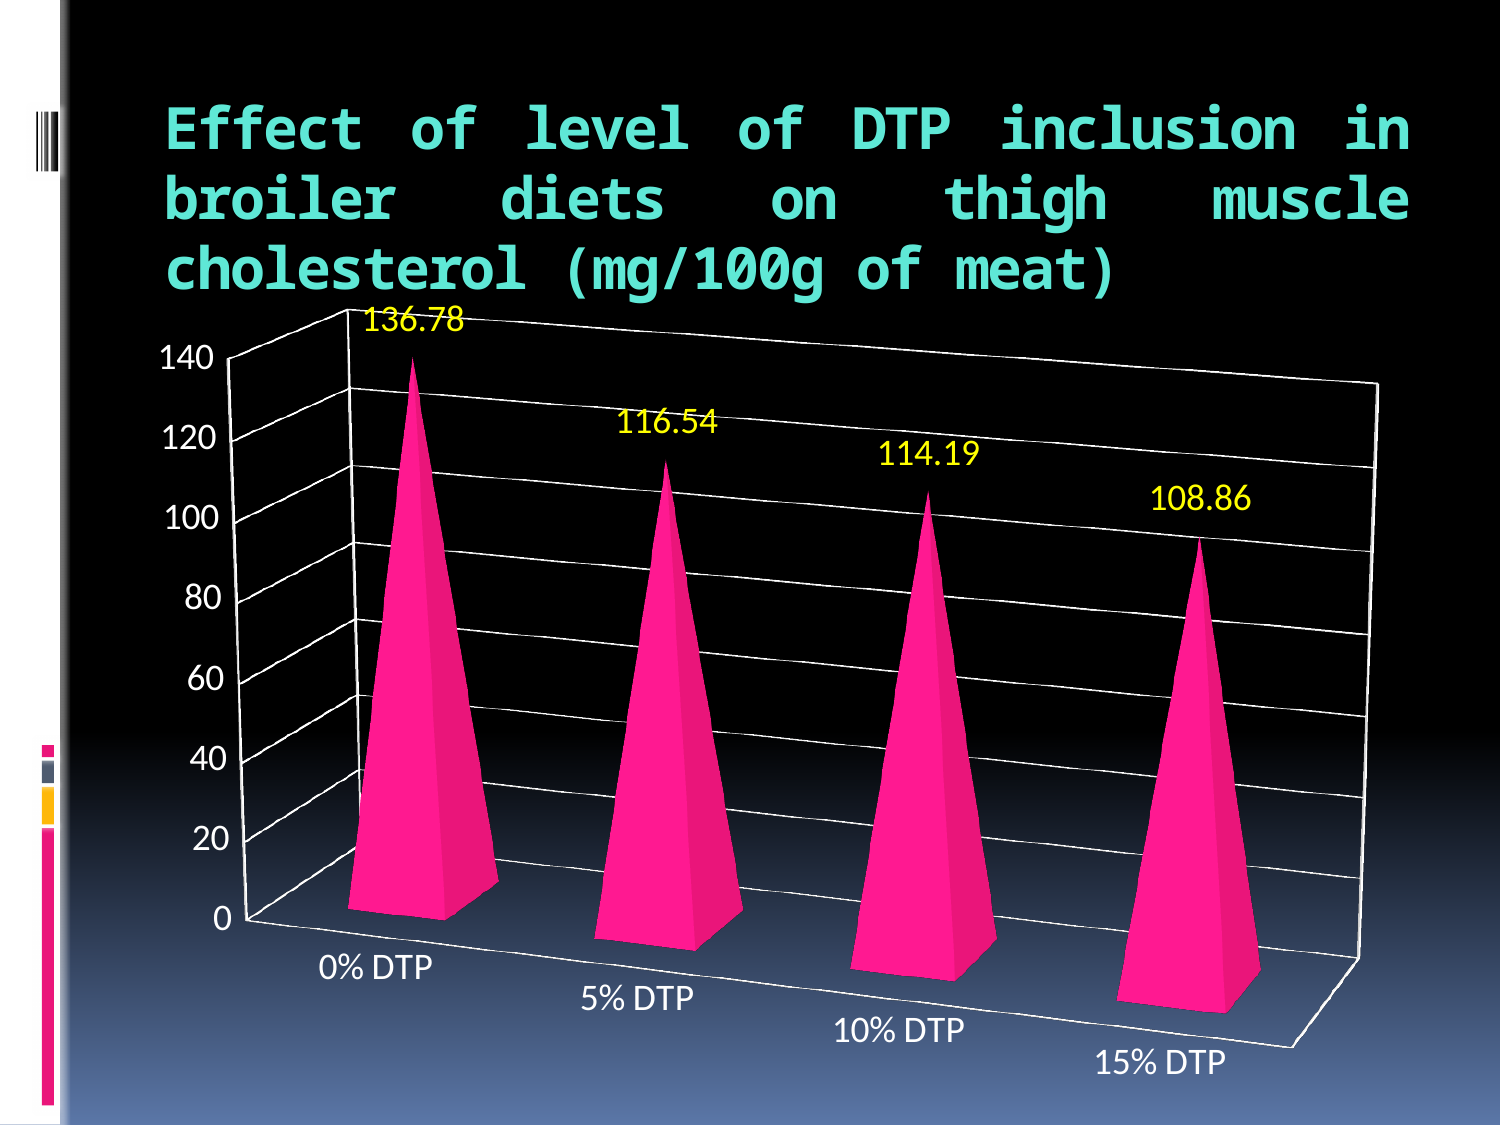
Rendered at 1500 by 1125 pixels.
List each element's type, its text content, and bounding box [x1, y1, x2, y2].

title Effect of level of DTP inclusion in broiler diets on thigh muscle cholesterol (mg/100g of meat) [150, 83, 1425, 234]
chart [74, 292, 1463, 1101]
